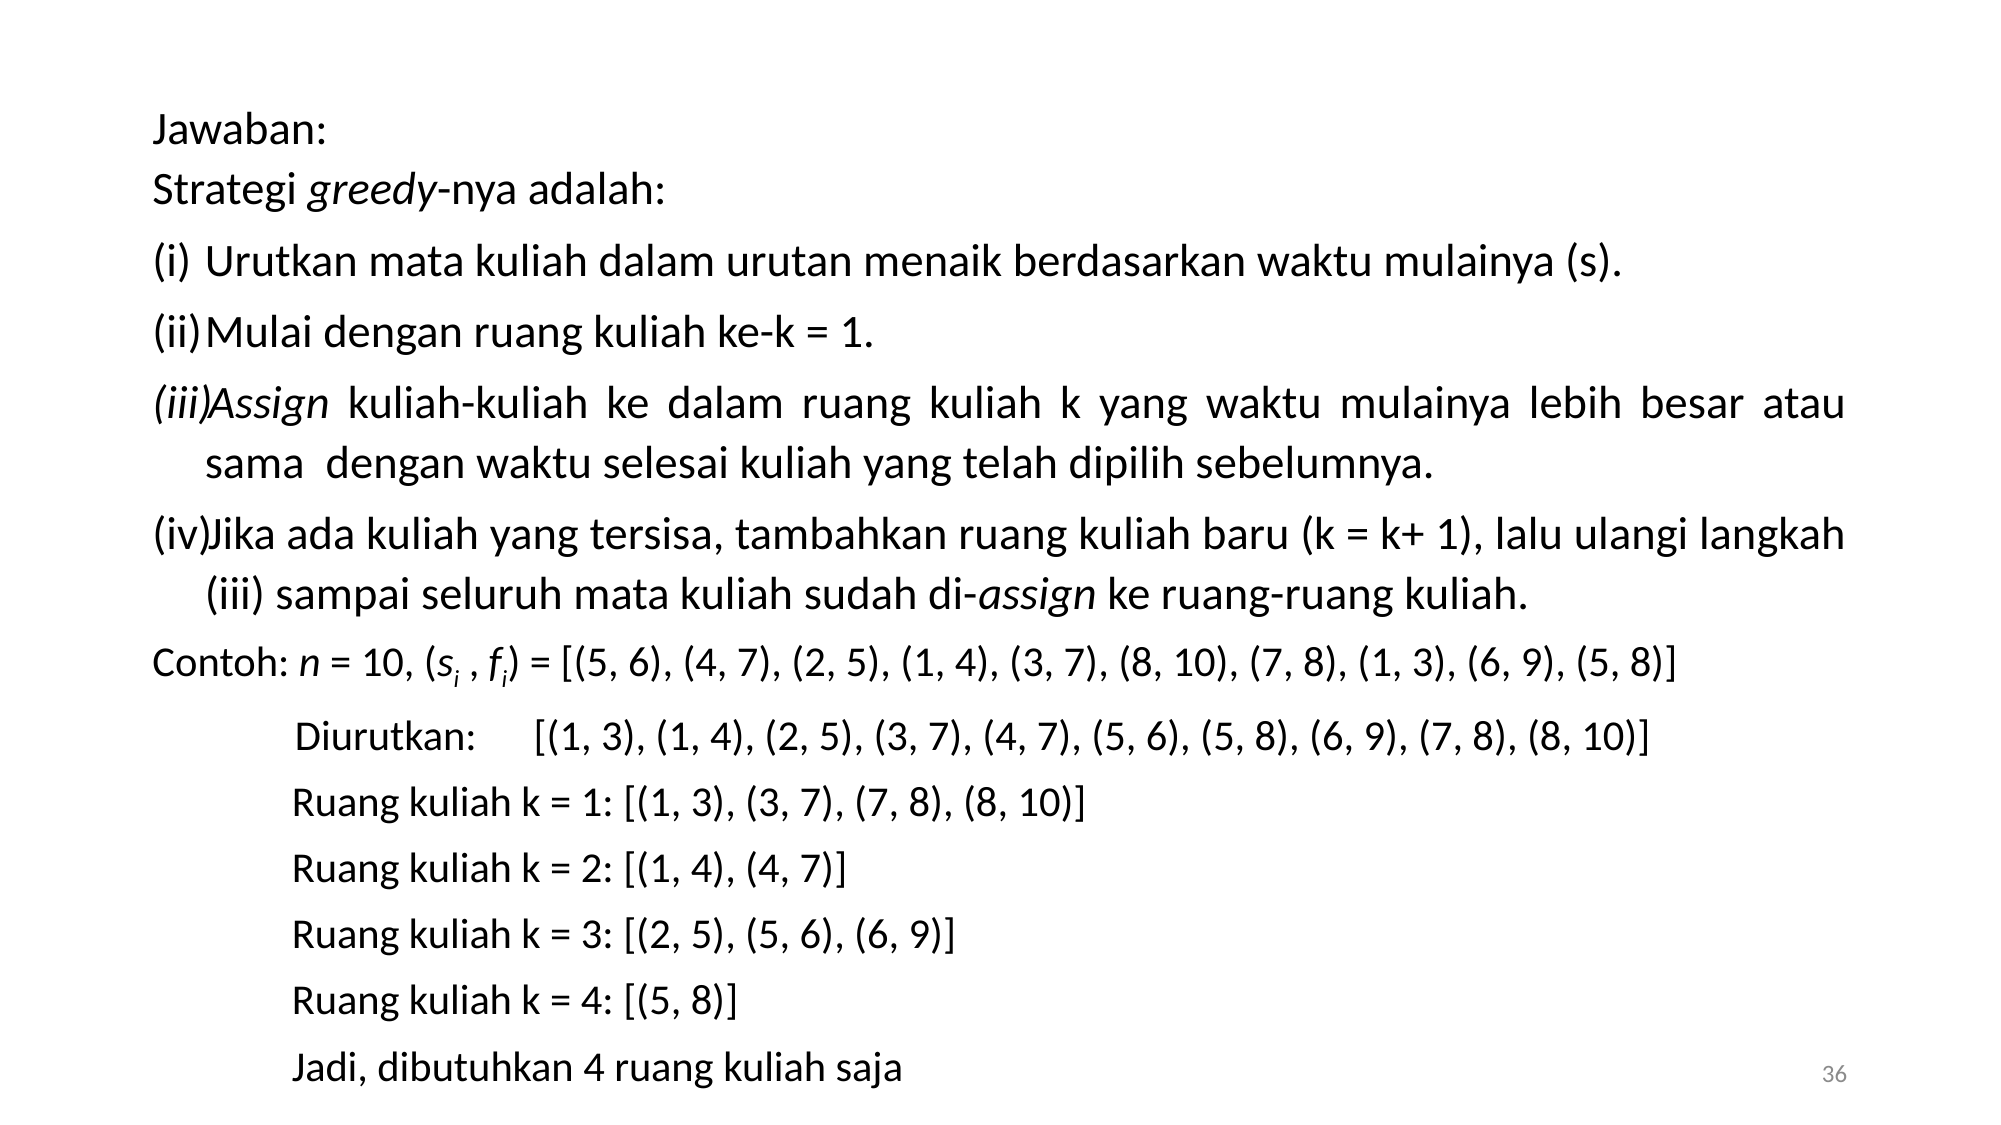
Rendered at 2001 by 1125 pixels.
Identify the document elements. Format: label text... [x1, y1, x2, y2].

list Jawaban: Strategi greedy-nya adalah: Urutkan mata kuliah dalam urutan menaik berdasarkan waktu mulainya (s). Mulai dengan ruang kuliah ke-k = 1. Assign kuliah-kuliah ke dalam ruang kuliah k yang waktu mulainya lebih besar atau sama dengan waktu selesai kuliah yang telah dipilih sebelumnya. Jika ada kuliah yang tersisa, tambahkan ruang kuliah baru (k = k+ 1), lalu ulangi langkah (iii) sampai seluruh mata kuliah sudah di-assign ke ruang-ruang kuliah. Contoh: n = 10, (si , fi) = [(5, 6), (4, 7), (2, 5), (1, 4), (3, 7), (8, 10), (7, 8), (1, 3), (6, 9), (5, 8)] Diurutkan: [(1, 3), (1, 4), (2, 5), (3, 7), (4, 7), (5, 6), (5, 8), (6, 9), (7, 8), (8, 10)] Ruang kuliah k = 1: [(1, 3), (3, 7), (7, 8), (8, 10)] Ruang kuliah k = 2: [(1, 4), (4, 7)] Ruang kuliah k = 3: [(2, 5), (5, 6), (6, 9)] Ruang kuliah k = 4: [(5, 8)] Jadi, dibutuhkan 4 ruang kuliah saja [137, 96, 1863, 1101]
slide_number 36 [1412, 1042, 1863, 1103]
